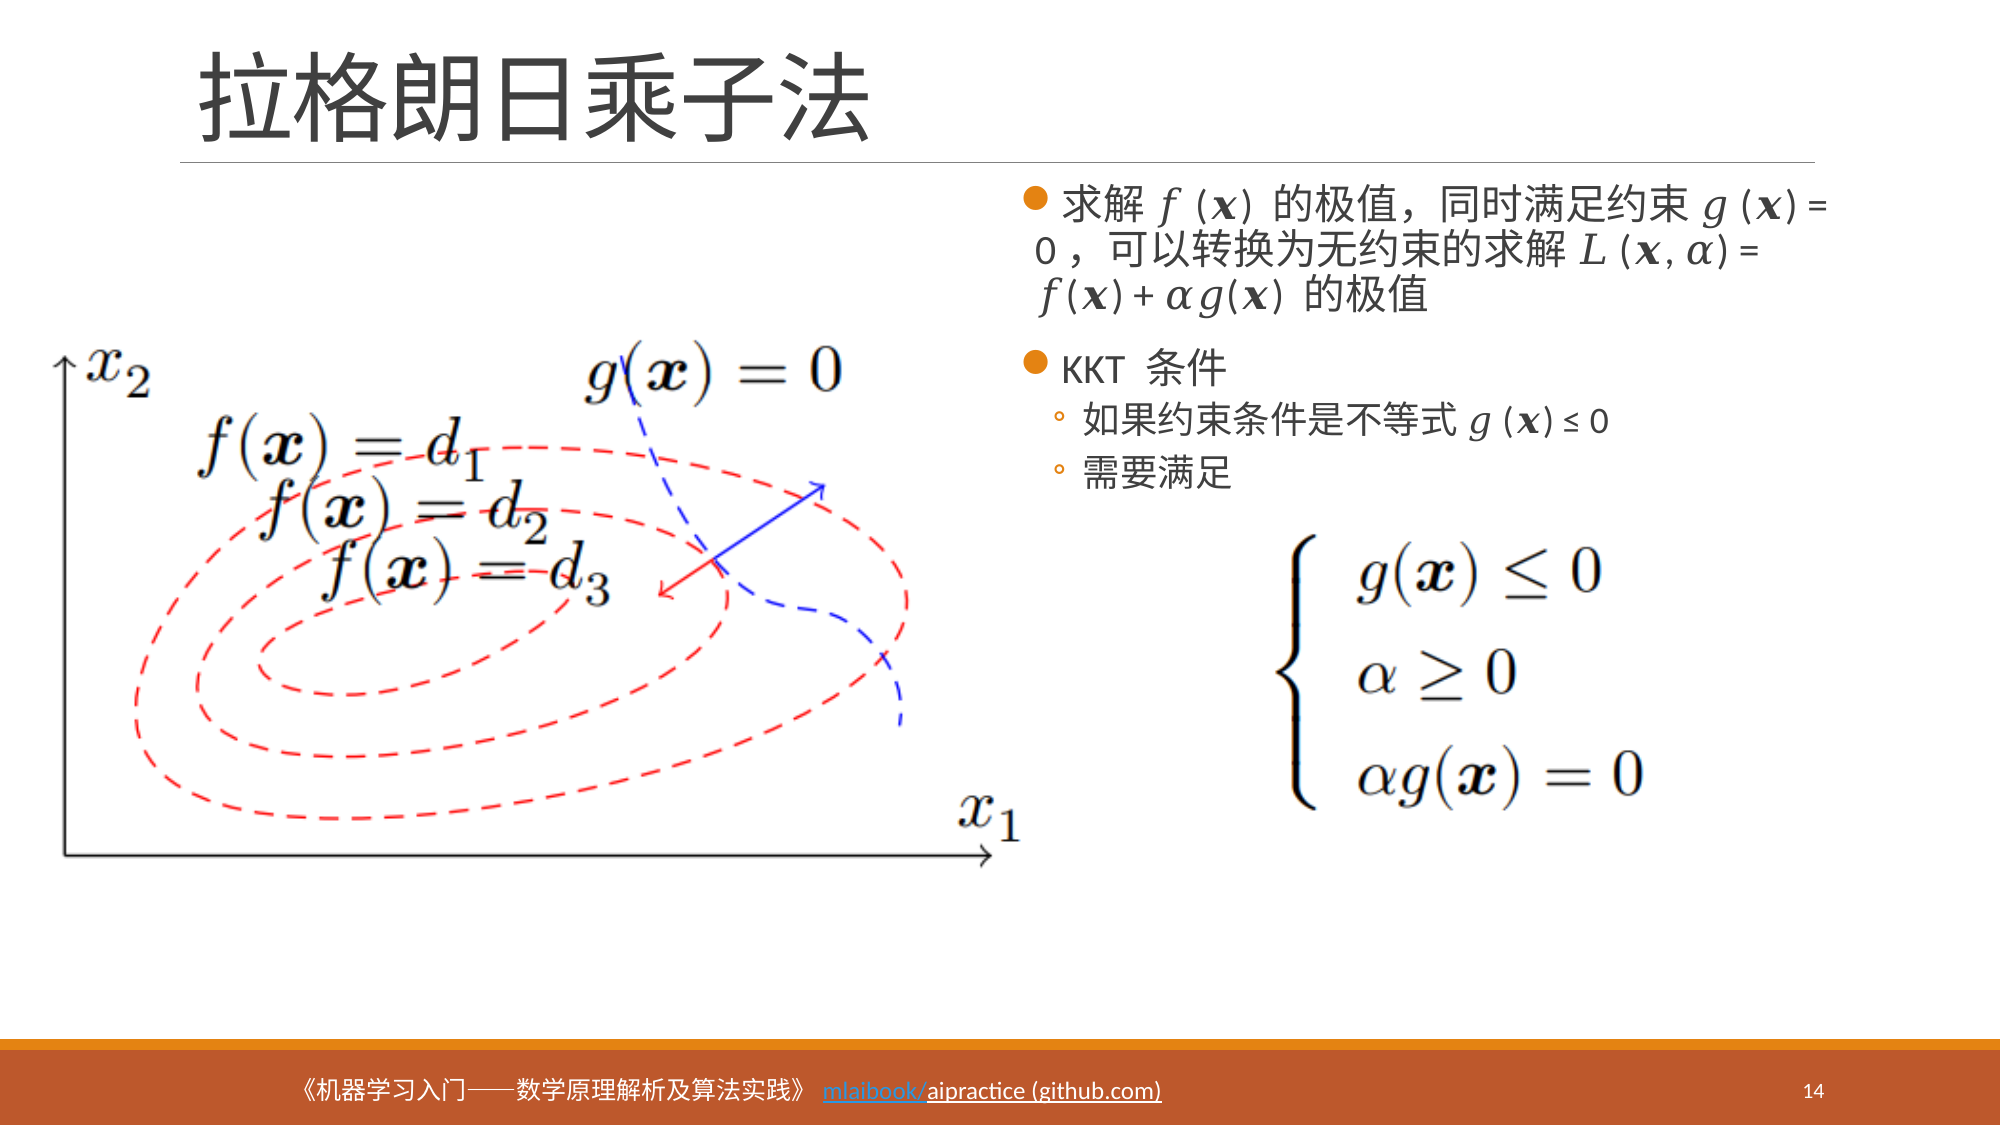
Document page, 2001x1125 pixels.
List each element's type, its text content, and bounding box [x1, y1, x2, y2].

picture [1245, 522, 1688, 818]
title 拉格朗日乘子法 [180, 47, 1830, 163]
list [16, 314, 1036, 900]
slide_number 14 [1624, 1059, 1840, 1120]
list 求解 𝑓(𝒙) 的极值，同时满足约束 𝑔(𝒙) = 0，可以转换为无约束的求解 𝐿(𝒙, 𝛼) = 𝑓(𝒙) + 𝛼𝑔(𝒙) 的极值 KKT 条件 如果约束条件是不等式 𝑔(𝒙) ≤ 0 需要满足 [1020, 175, 1830, 963]
